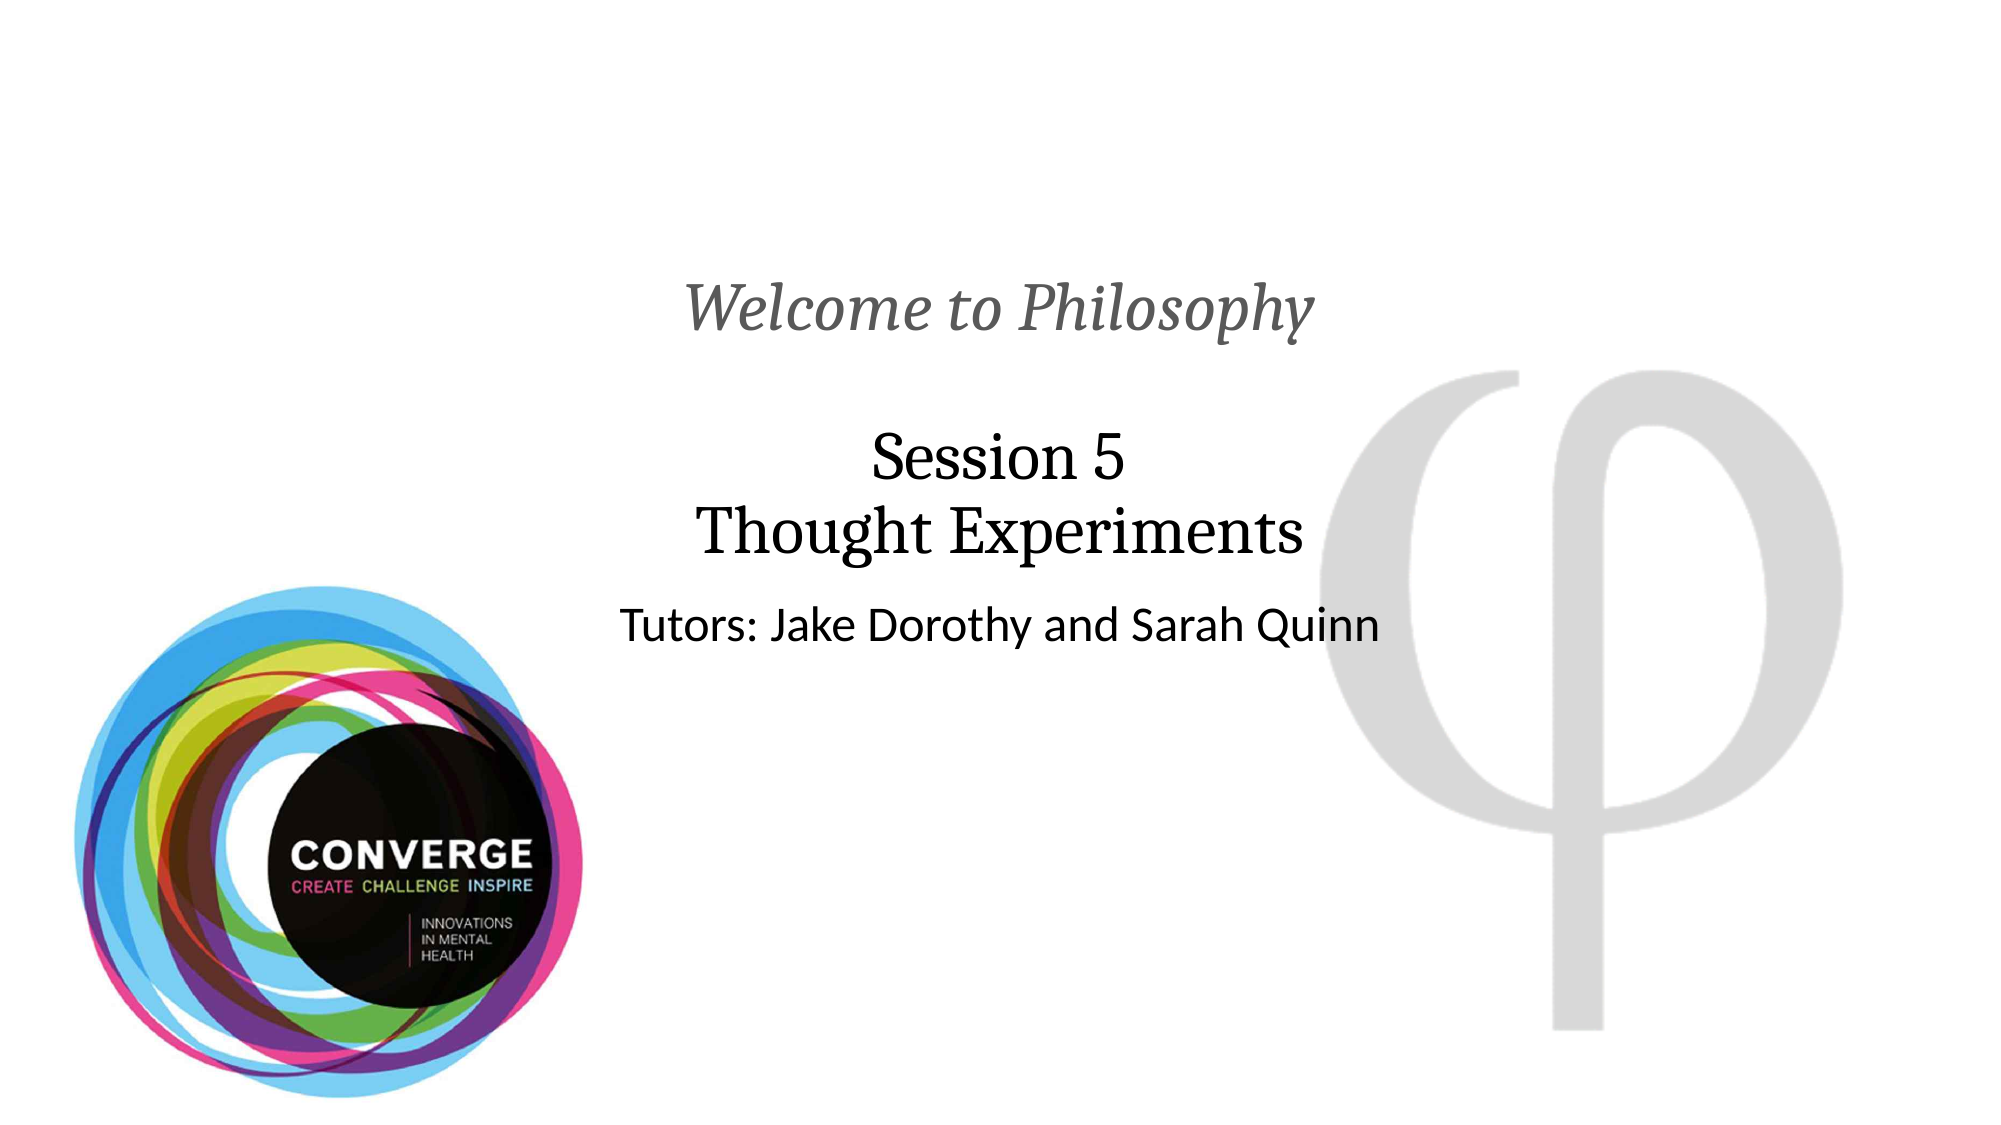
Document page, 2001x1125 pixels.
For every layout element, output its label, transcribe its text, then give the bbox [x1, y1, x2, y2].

title Welcome to Philosophy Session 5 Thought Experiments [249, 184, 1750, 576]
picture [1150, 269, 2000, 1125]
subtitle Tutors: Jake Dorothy and Sarah Quinn [612, 590, 1150, 863]
picture [0, 575, 612, 1115]
